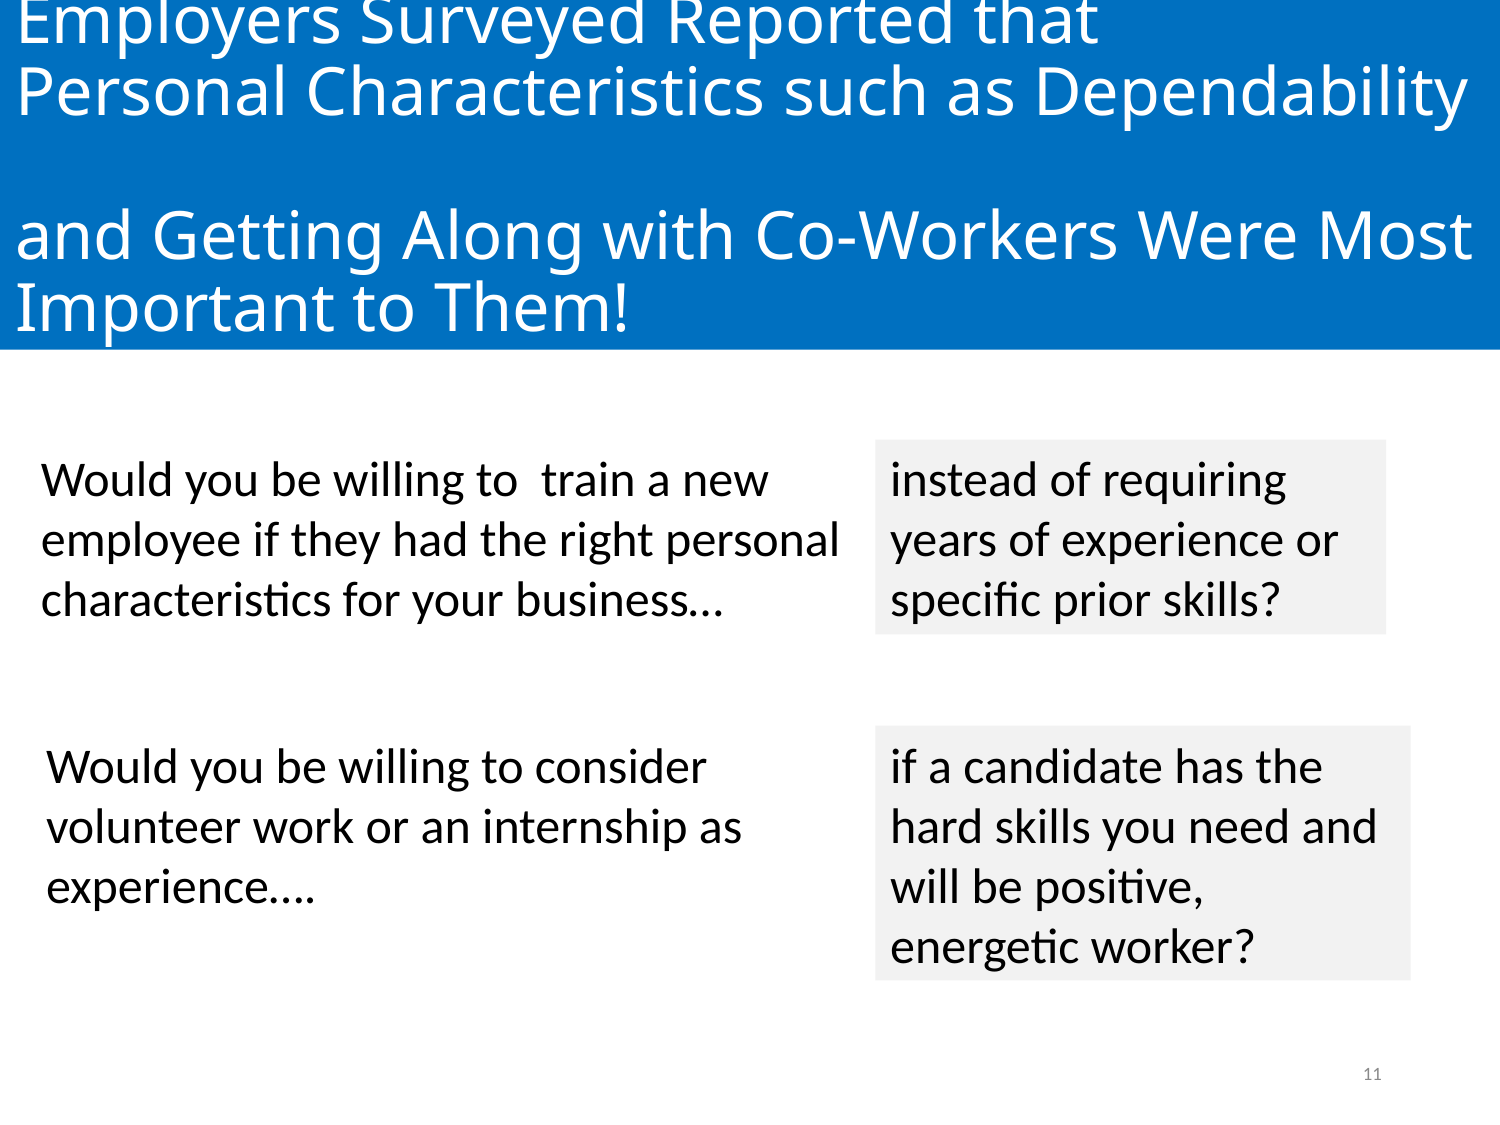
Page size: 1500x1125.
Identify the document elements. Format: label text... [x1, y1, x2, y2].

title Employers Surveyed Reported that Personal Characteristics such as Dependability and Getting Along with Co-Workers Were Most Important to Them! [0, 0, 1500, 350]
text_box instead of requiring years of experience or specific prior skills? [875, 439, 1387, 635]
slide_number 11 [1059, 1042, 1397, 1103]
text_box Would you be willing to train a new employee if they had the right personal characteristics for your business… [26, 439, 875, 635]
text_box Would you be willing to consider volunteer work or an internship as experience…. [31, 726, 860, 922]
text_box if a candidate has the hard skills you need and will be positive, energetic worker? [875, 725, 1411, 981]
